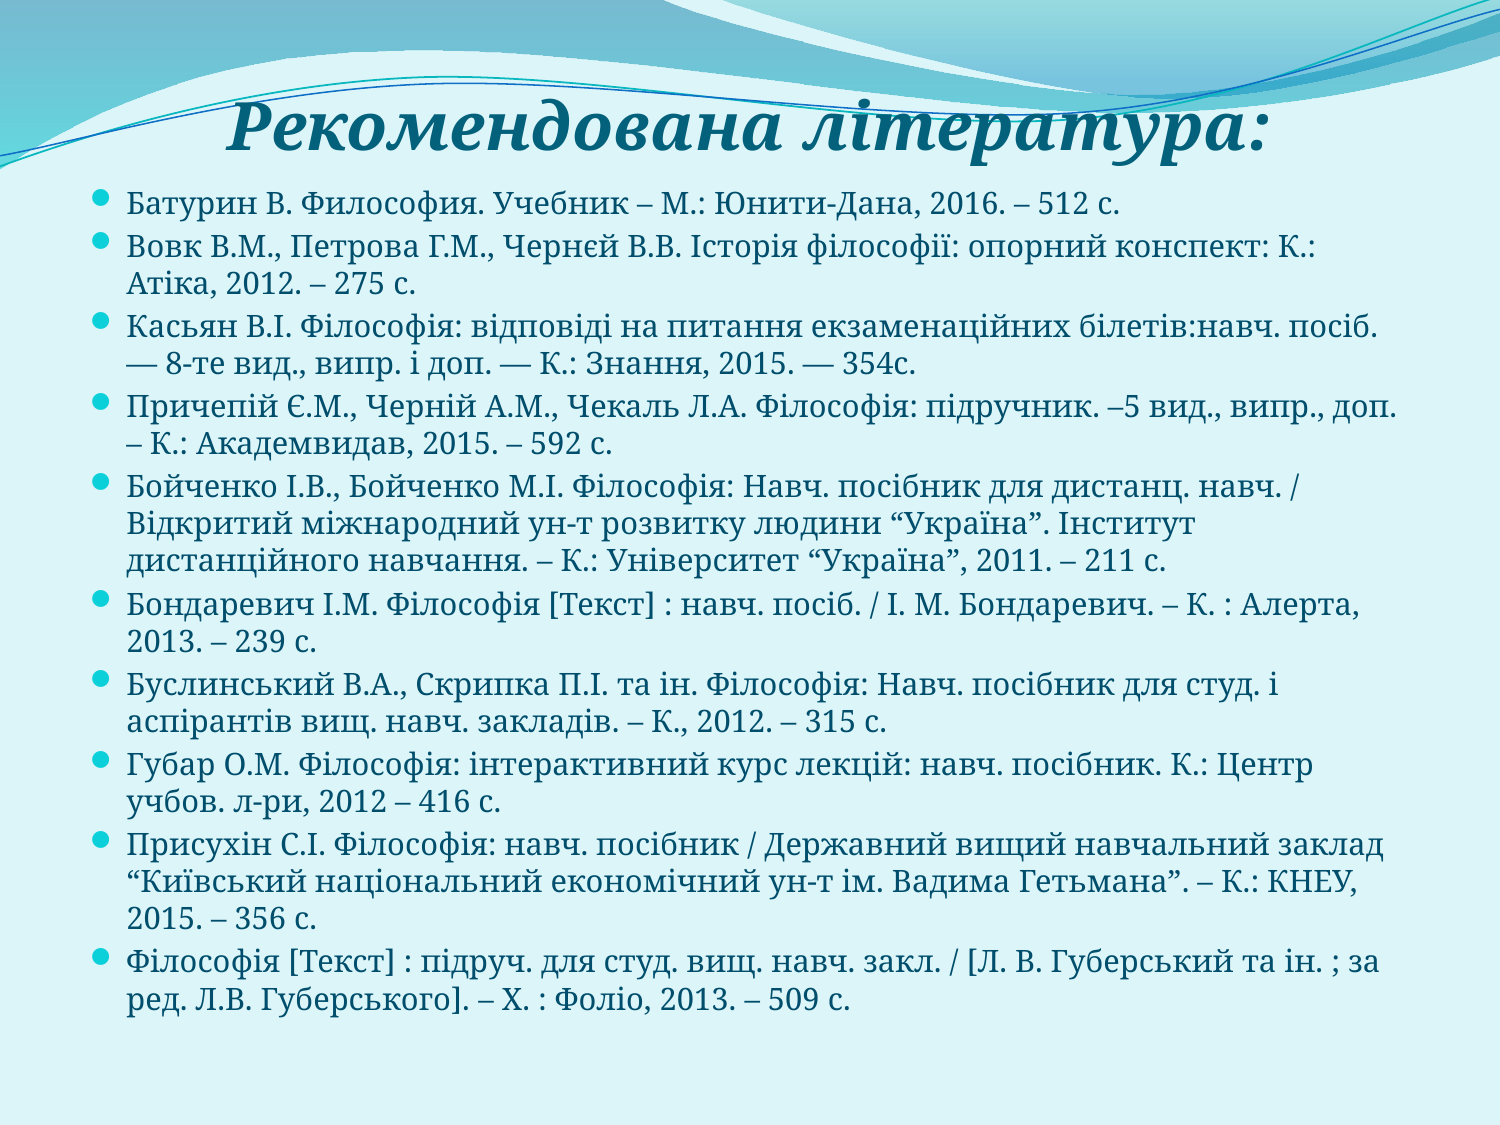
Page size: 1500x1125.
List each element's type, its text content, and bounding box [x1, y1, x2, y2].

title Рекомендована література: [75, 58, 1425, 164]
list Батурин В. Философия. Учебник – М.: Юнити-Дана, 2016. – 512 с. Вовк В.М., Петрова Г.М., Чернєй В.В. Історія філософії: опорний конспект: К.: Атіка, 2012. – 275 с. Касьян В.І. Філософія: відповіді на питання екзаменаційних білетів:навч. посіб. — 8-те вид., випр. і доп. — К.: Знання, 2015. — 354с. Причепій Є.М., Черній А.М., Чекаль Л.А. Філософія: підручник. –5 вид., випр., доп. – К.: Академвидав, 2015. – 592 с. Бойченко І.В., Бойченко М.І. Філософія: Навч. посібник для дистанц. навч. / Відкритий міжнародний ун-т розвитку людини “Україна”. Інститут дистанційного навчання. – К.: Університет “Україна”, 2011. – 211 с. Бондаревич І.М. Філософія [Текст] : навч. посіб. / І. М. Бондаревич. – К. : Алерта, 2013. – 239 с. Буслинський В.А., Скрипка П.І. та ін. Філософія: Навч. посібник для студ. і аспірантів вищ. навч. закладів. – К., 2012. – 315 с. Губар О.М. Філософія: інтерактивний курс лекцій: навч. посібник. К.: Центр учбов. л-ри, 2012 – 416 с. Присухін С.І. Філософія: навч. посібник / Державний вищий навчальний заклад “Київський національний економічний ун-т ім. Вадима Гетьмана”. – К.: КНЕУ, 2015. – 356 с. Філософія [Текст] : підруч. для студ. вищ. навч. закл. / [Л. В. Губерський та ін. ; за ред. Л.В. Губерського]. – Х. : Фоліо, 2013. – 509 с. [75, 175, 1425, 1038]
